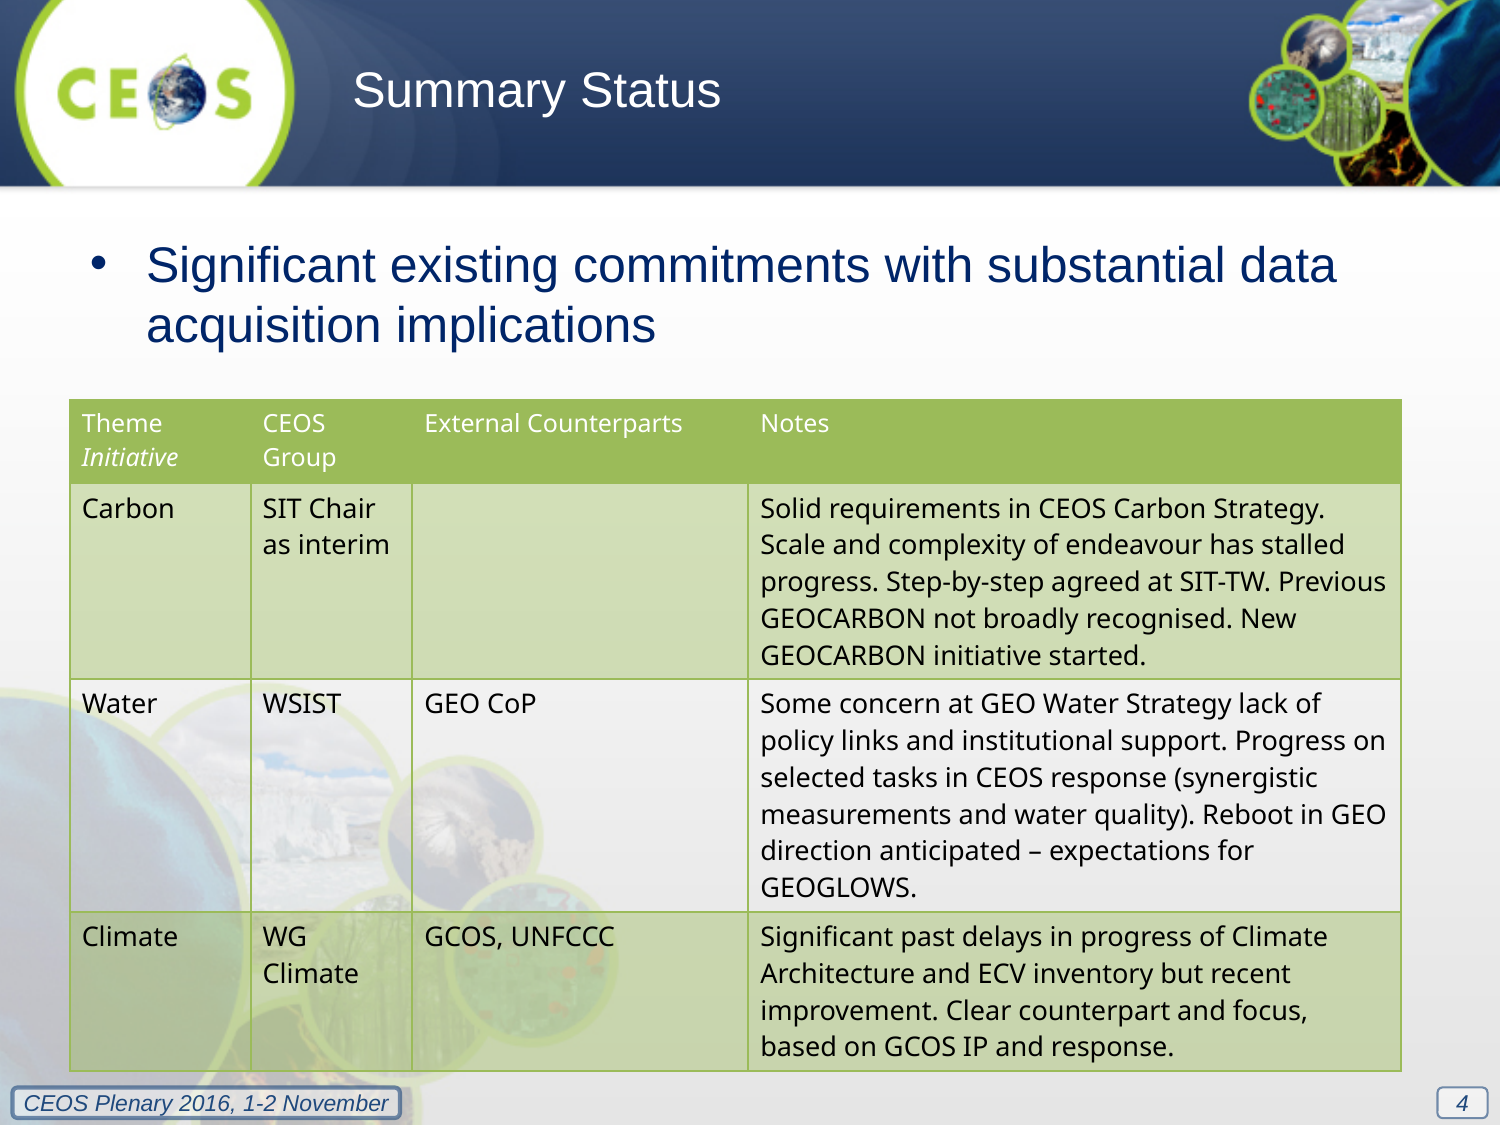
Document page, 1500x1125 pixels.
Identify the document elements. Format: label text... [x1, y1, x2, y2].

table_cell Carbon [71, 484, 250, 678]
picture [0, 0, 1500, 1125]
table_header CEOS Group [252, 401, 411, 483]
table_cell [413, 484, 747, 678]
table_cell Some concern at GEO Water Strategy lack of policy links and institutional support. Progress on selected tasks in CEOS response (synergistic measurements and water quality). Reboot in GEO direction anticipated – expectations for GEOGLOWS. [749, 680, 1400, 911]
table_header External Counterparts [413, 401, 747, 483]
table_header Theme Initiative [71, 401, 250, 483]
table_cell Climate [71, 913, 250, 1070]
table_cell SIT Chair as interim [252, 484, 411, 678]
table_cell GCOS, UNFCCC [413, 913, 747, 1070]
table_cell GEO CoP [413, 680, 747, 911]
table_cell WSIST [252, 680, 411, 911]
list Summary Status [337, 50, 1150, 138]
table_cell Water [71, 680, 250, 911]
table_header Notes [749, 401, 1400, 483]
list Significant existing commitments with substantial data acquisition implications [75, 224, 1450, 1000]
slide_number 4 [1436, 1086, 1489, 1120]
table_cell Solid requirements in CEOS Carbon Strategy. Scale and complexity of endeavour has stalled progress. Step-by-step agreed at SIT-TW. Previous GEOCARBON not broadly recognised. New GEOCARBON initiative started. [749, 484, 1400, 678]
table_cell Significant past delays in progress of Climate Architecture and ECV inventory but recent improvement. Clear counterpart and focus, based on GCOS IP and response. [749, 913, 1400, 1070]
table_cell WG Climate [252, 913, 411, 1070]
